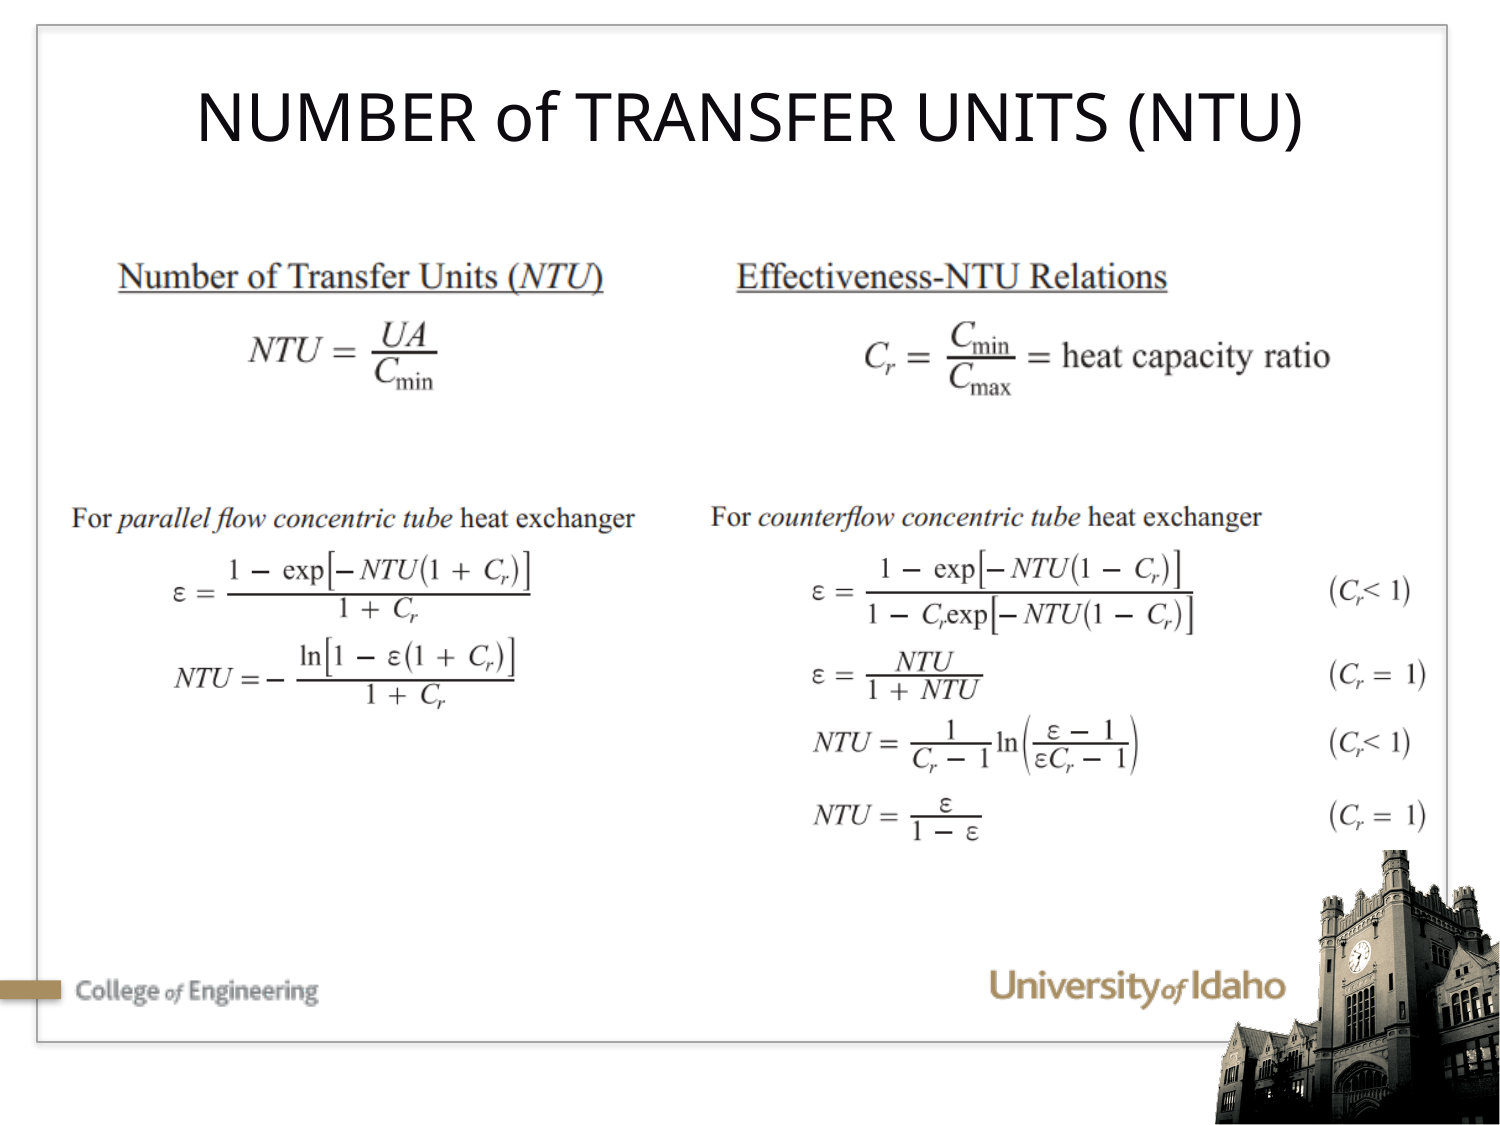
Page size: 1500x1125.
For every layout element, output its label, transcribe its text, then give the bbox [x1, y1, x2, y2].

picture [703, 495, 1500, 1125]
picture [99, 249, 629, 404]
picture [60, 495, 652, 719]
picture [71, 973, 548, 1009]
picture [724, 249, 1346, 410]
text_box NUMBER of TRANSFER UNITS (NTU) [180, 67, 1320, 163]
